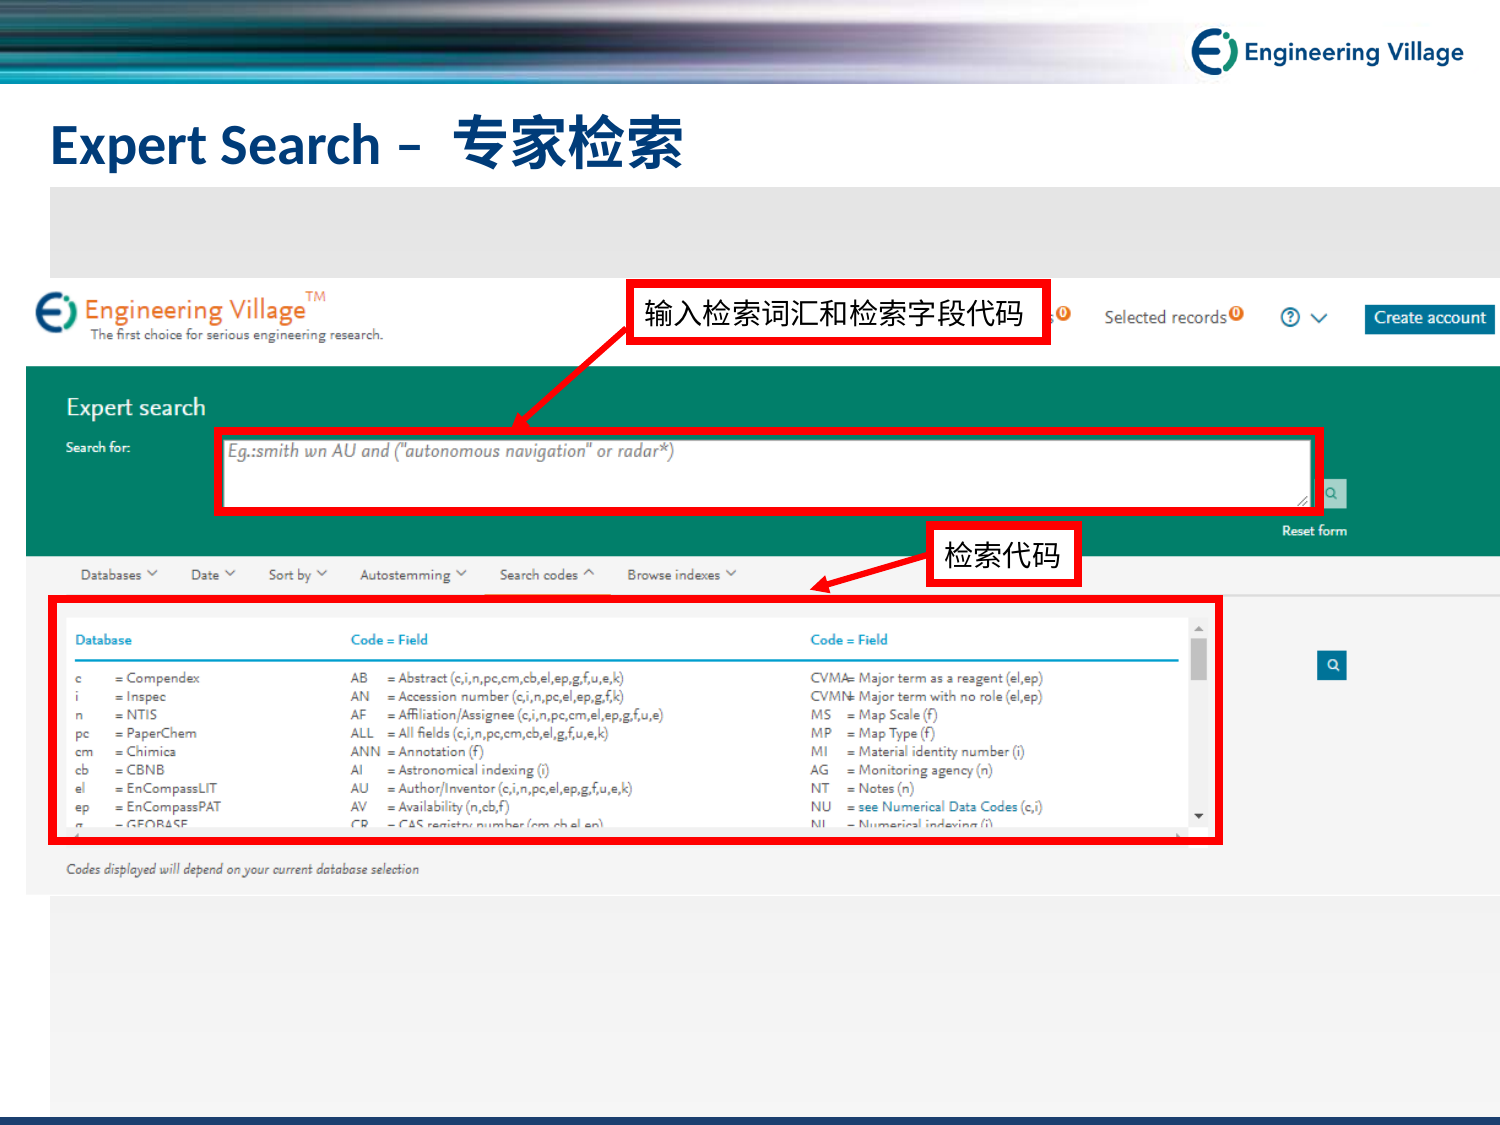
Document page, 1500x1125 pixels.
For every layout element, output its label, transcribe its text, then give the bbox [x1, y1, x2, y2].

picture [0, 0, 1500, 84]
picture [26, 277, 1500, 897]
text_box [217, 283, 1320, 512]
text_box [52, 525, 1220, 842]
title Expert Search – 专家检索 [50, 98, 1500, 184]
picture [0, 1117, 1500, 1125]
